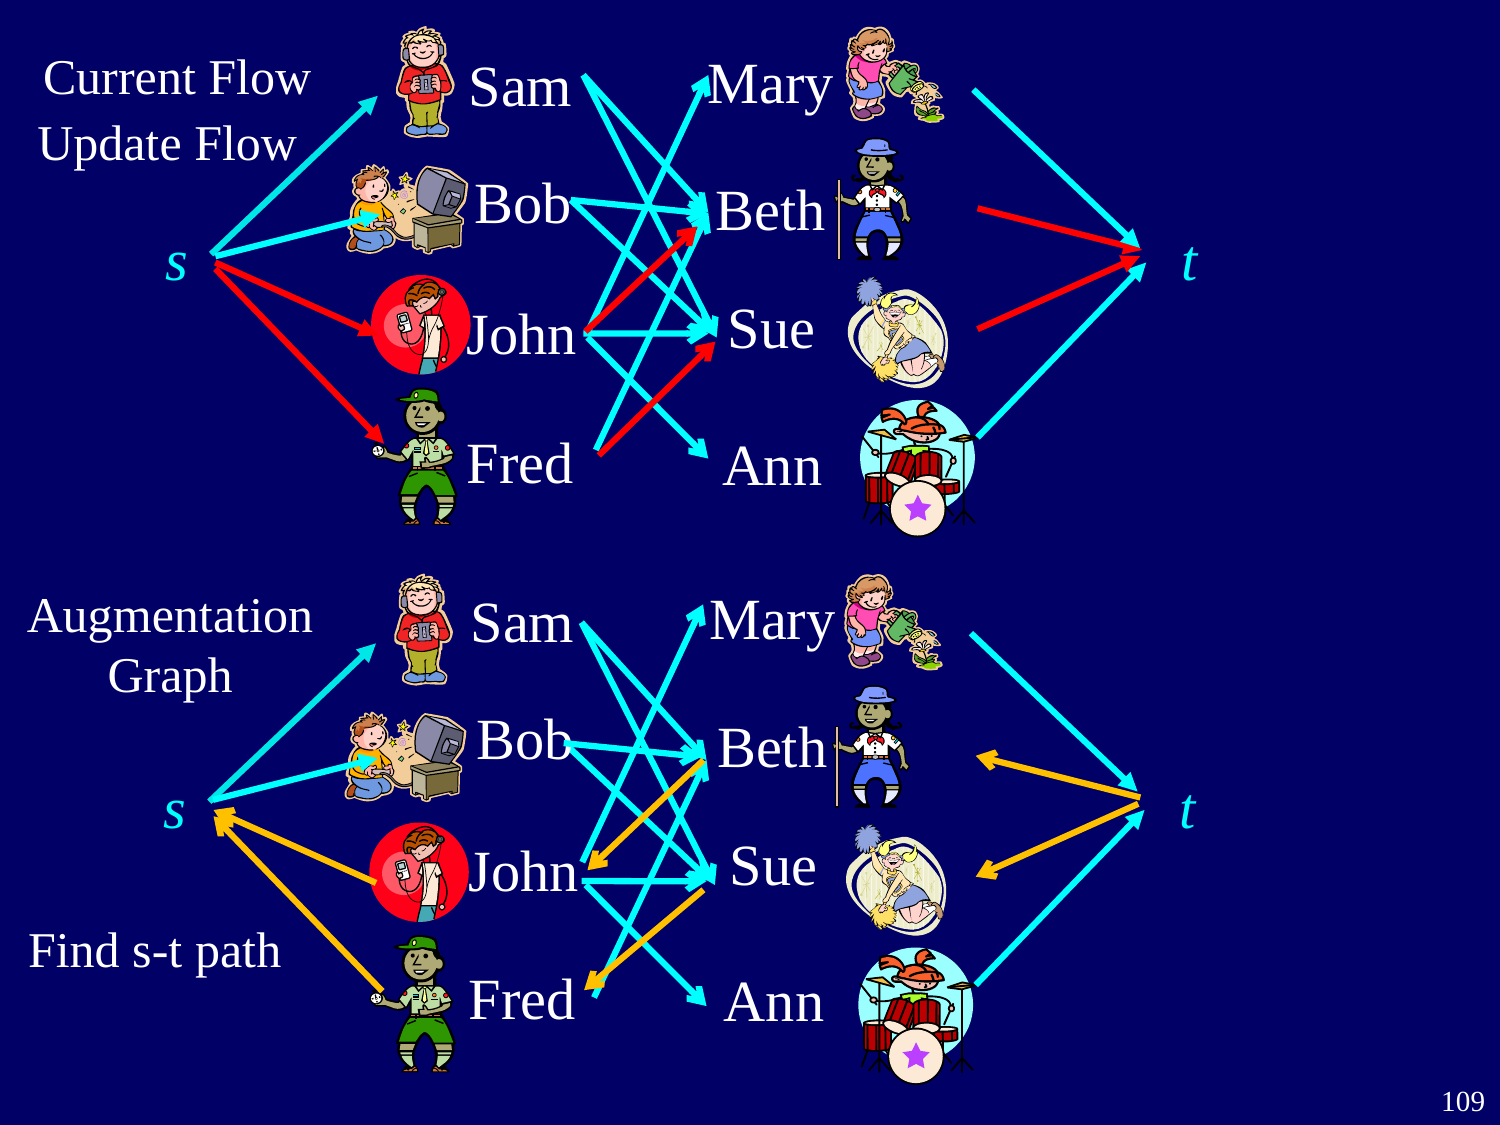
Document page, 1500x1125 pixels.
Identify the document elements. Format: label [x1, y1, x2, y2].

text_box [26, 24, 1213, 538]
text_box [10, 572, 1211, 1086]
